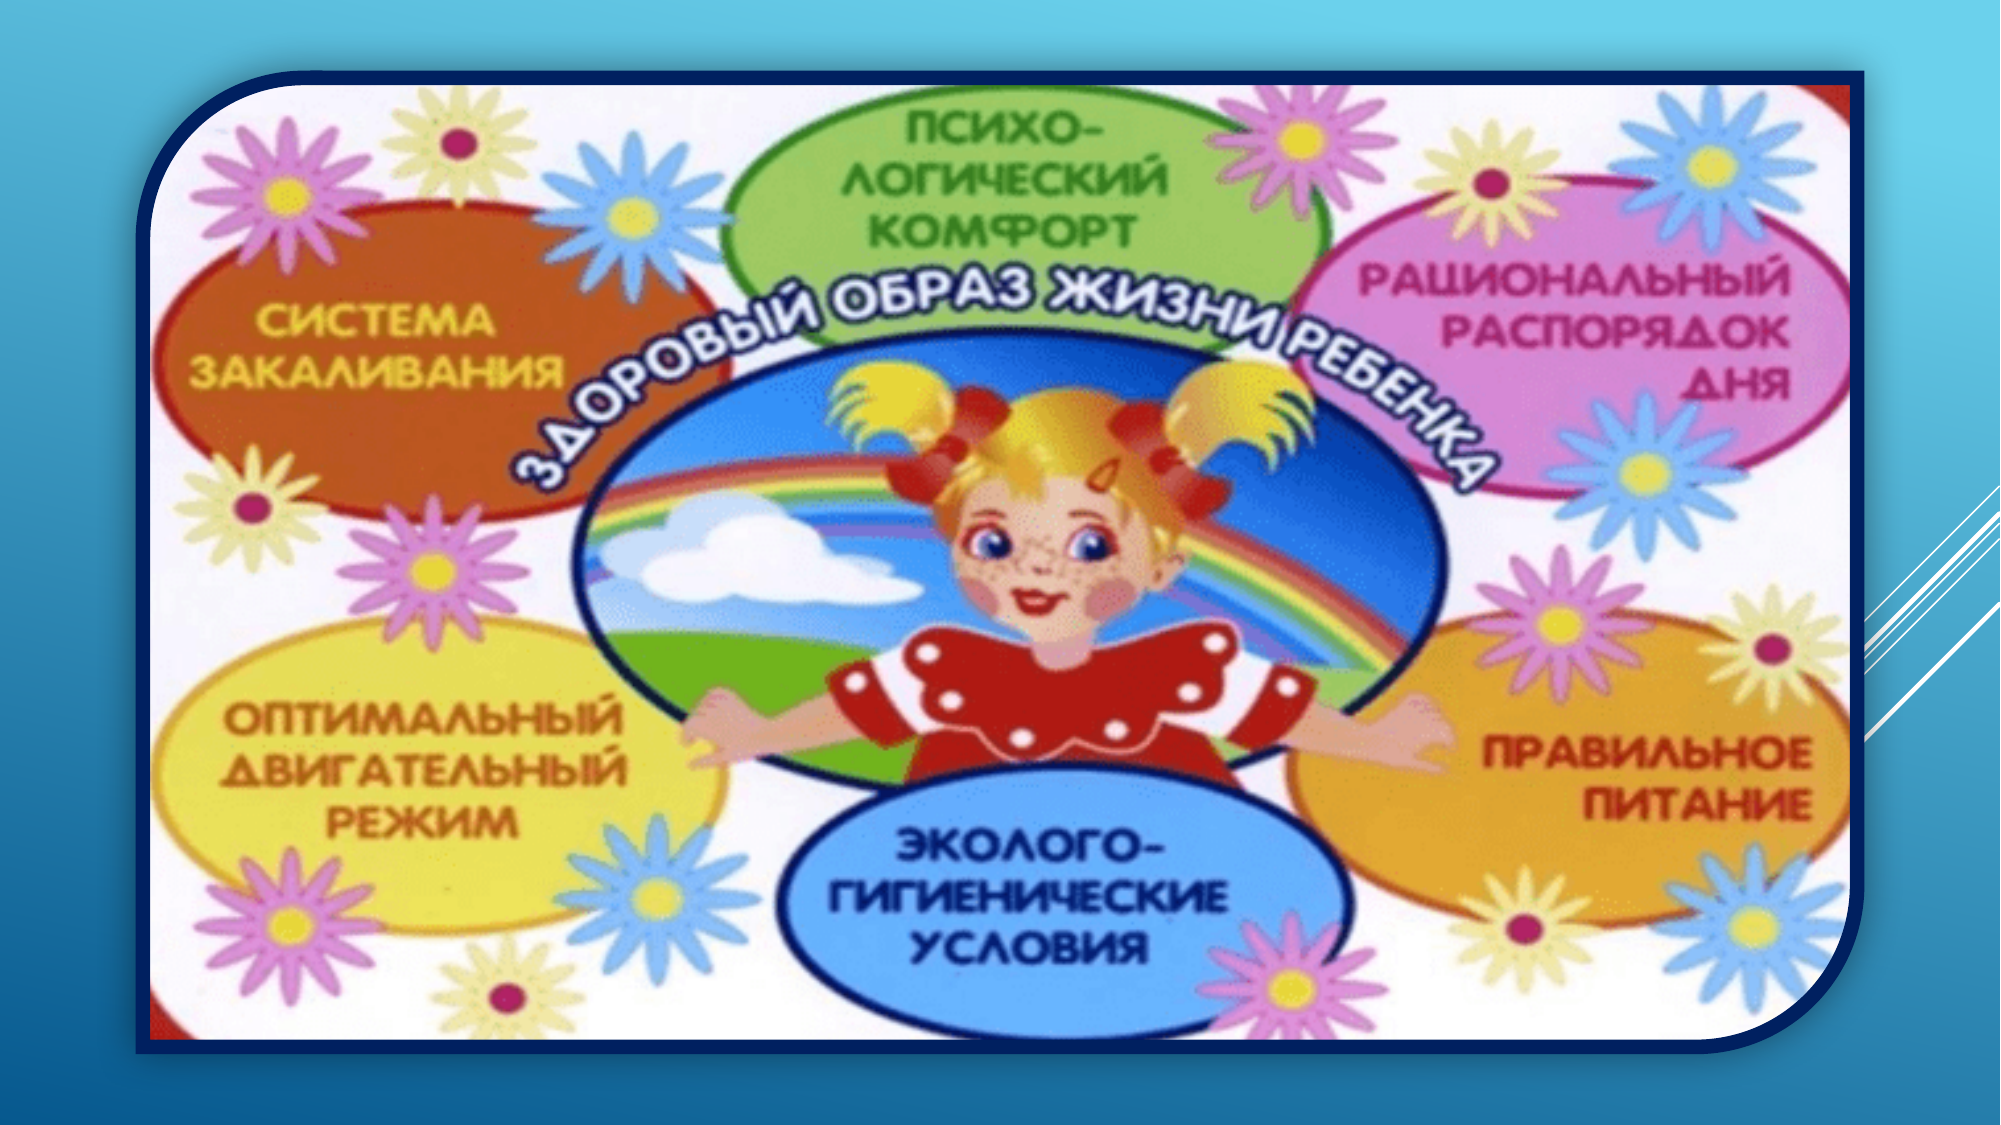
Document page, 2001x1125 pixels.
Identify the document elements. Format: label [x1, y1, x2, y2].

picture [142, 77, 1858, 1048]
